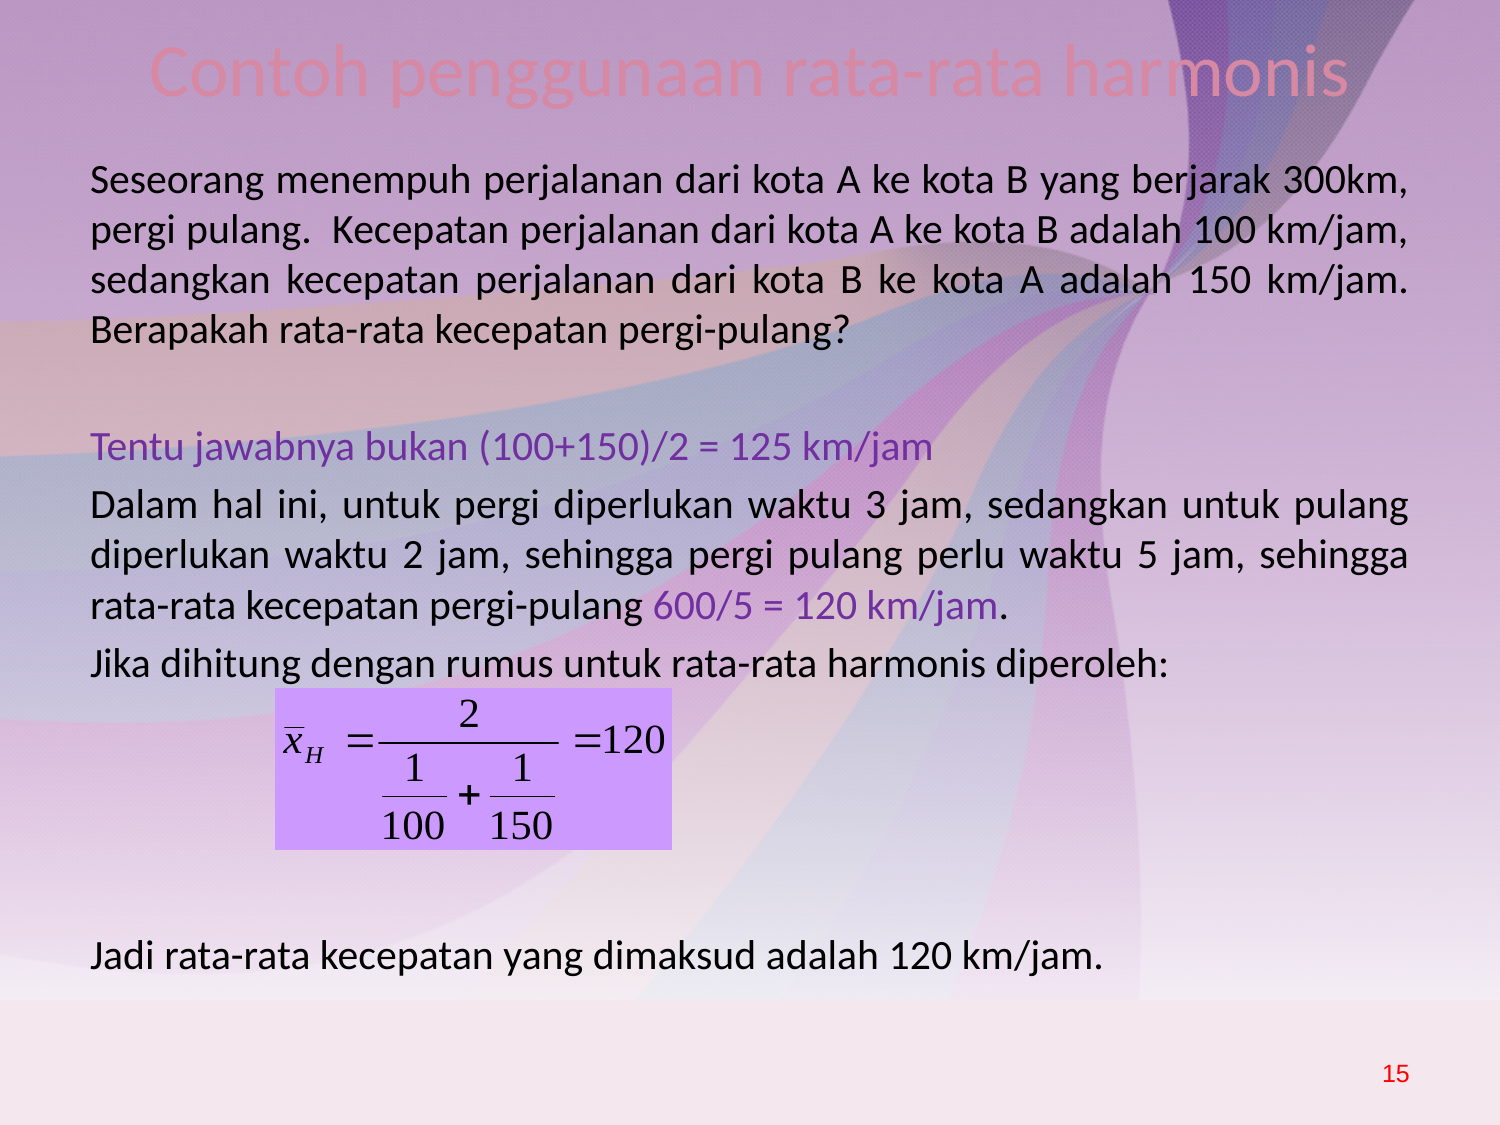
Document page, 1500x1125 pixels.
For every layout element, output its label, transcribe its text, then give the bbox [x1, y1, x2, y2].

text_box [274, 687, 673, 851]
list Seseorang menempuh perjalanan dari kota A ke kota B yang berjarak 300km, pergi pulang. Kecepatan perjalanan dari kota A ke kota B adalah 100 km/jam, sedangkan kecepatan perjalanan dari kota B ke kota A adalah 150 km/jam. Berapakah rata-rata kecepatan pergi-pulang? Tentu jawabnya bukan (100+150)/2 = 125 km/jam Dalam hal ini, untuk pergi diperlukan waktu 3 jam, sedangkan untuk pulang diperlukan waktu 2 jam, sehingga pergi pulang perlu waktu 5 jam, sehingga rata-rata kecepatan pergi-pulang 600/5 = 120 km/jam. Jika dihitung dengan rumus untuk rata-rata harmonis diperoleh: Jadi rata-rata kecepatan yang dimaksud adalah 120 km/jam. [74, 144, 1426, 1000]
title Contoh penggunaan rata-rata harmonis [74, 6, 1426, 128]
slide_number 15 [1074, 1042, 1425, 1103]
